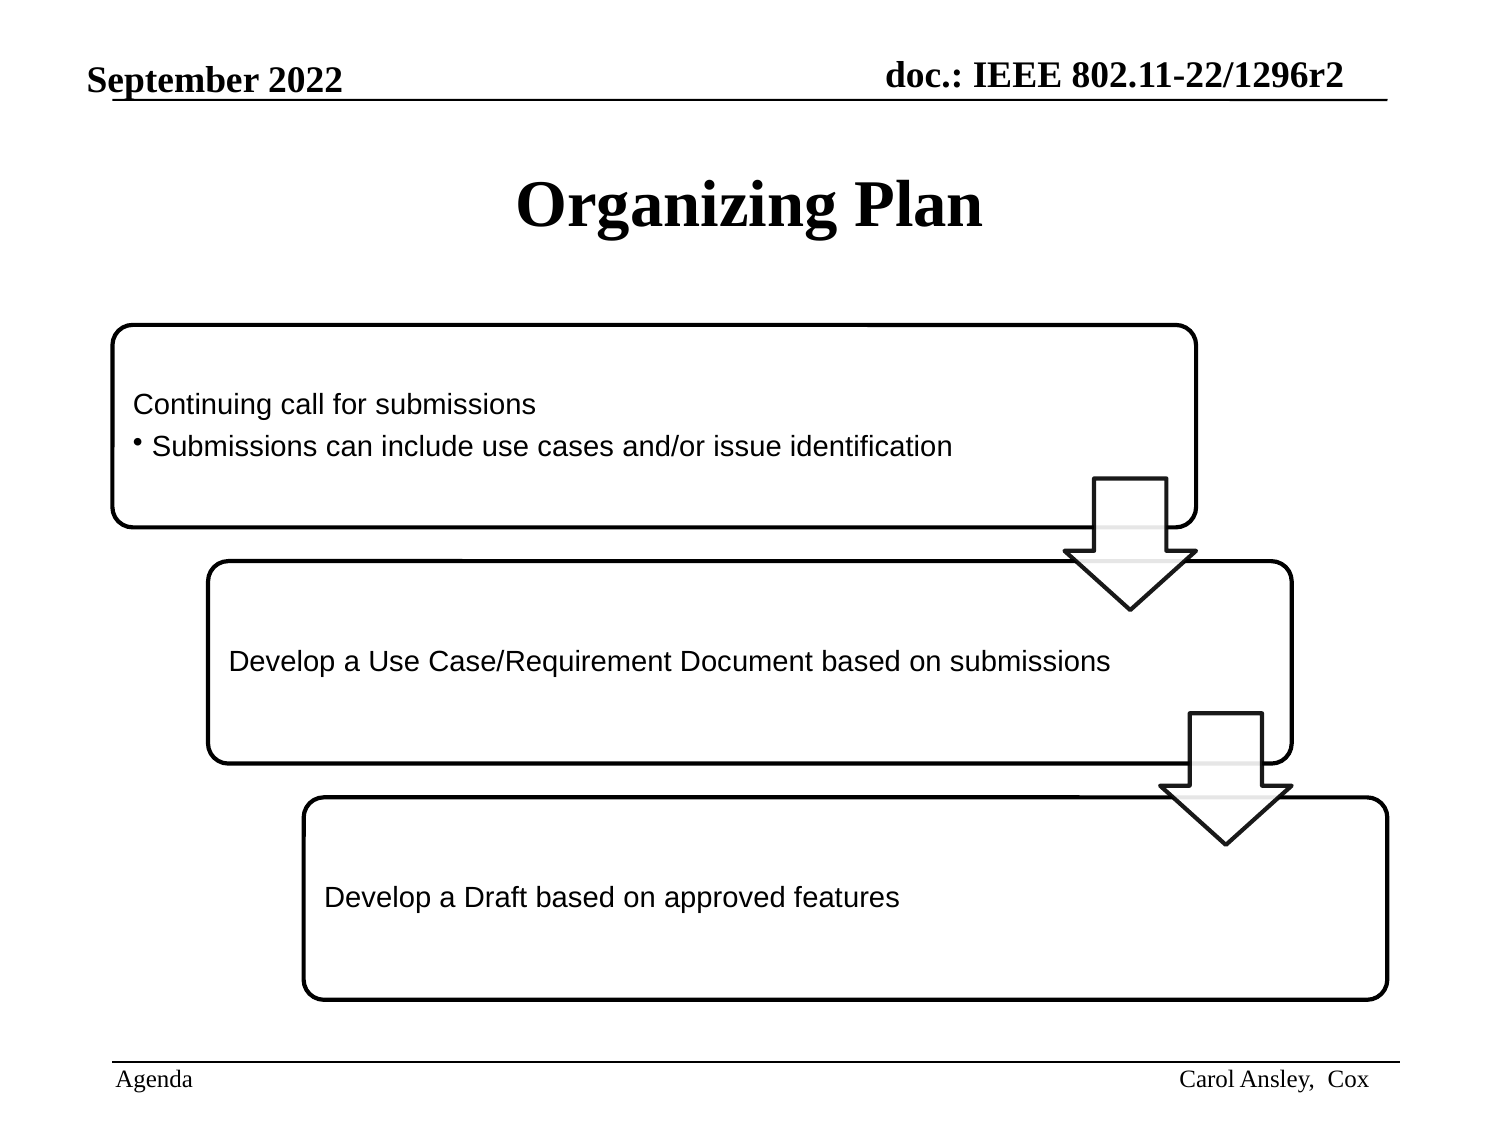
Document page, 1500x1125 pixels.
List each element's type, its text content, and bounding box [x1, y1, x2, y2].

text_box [112, 324, 1388, 1001]
title Organizing Plan [111, 111, 1388, 288]
